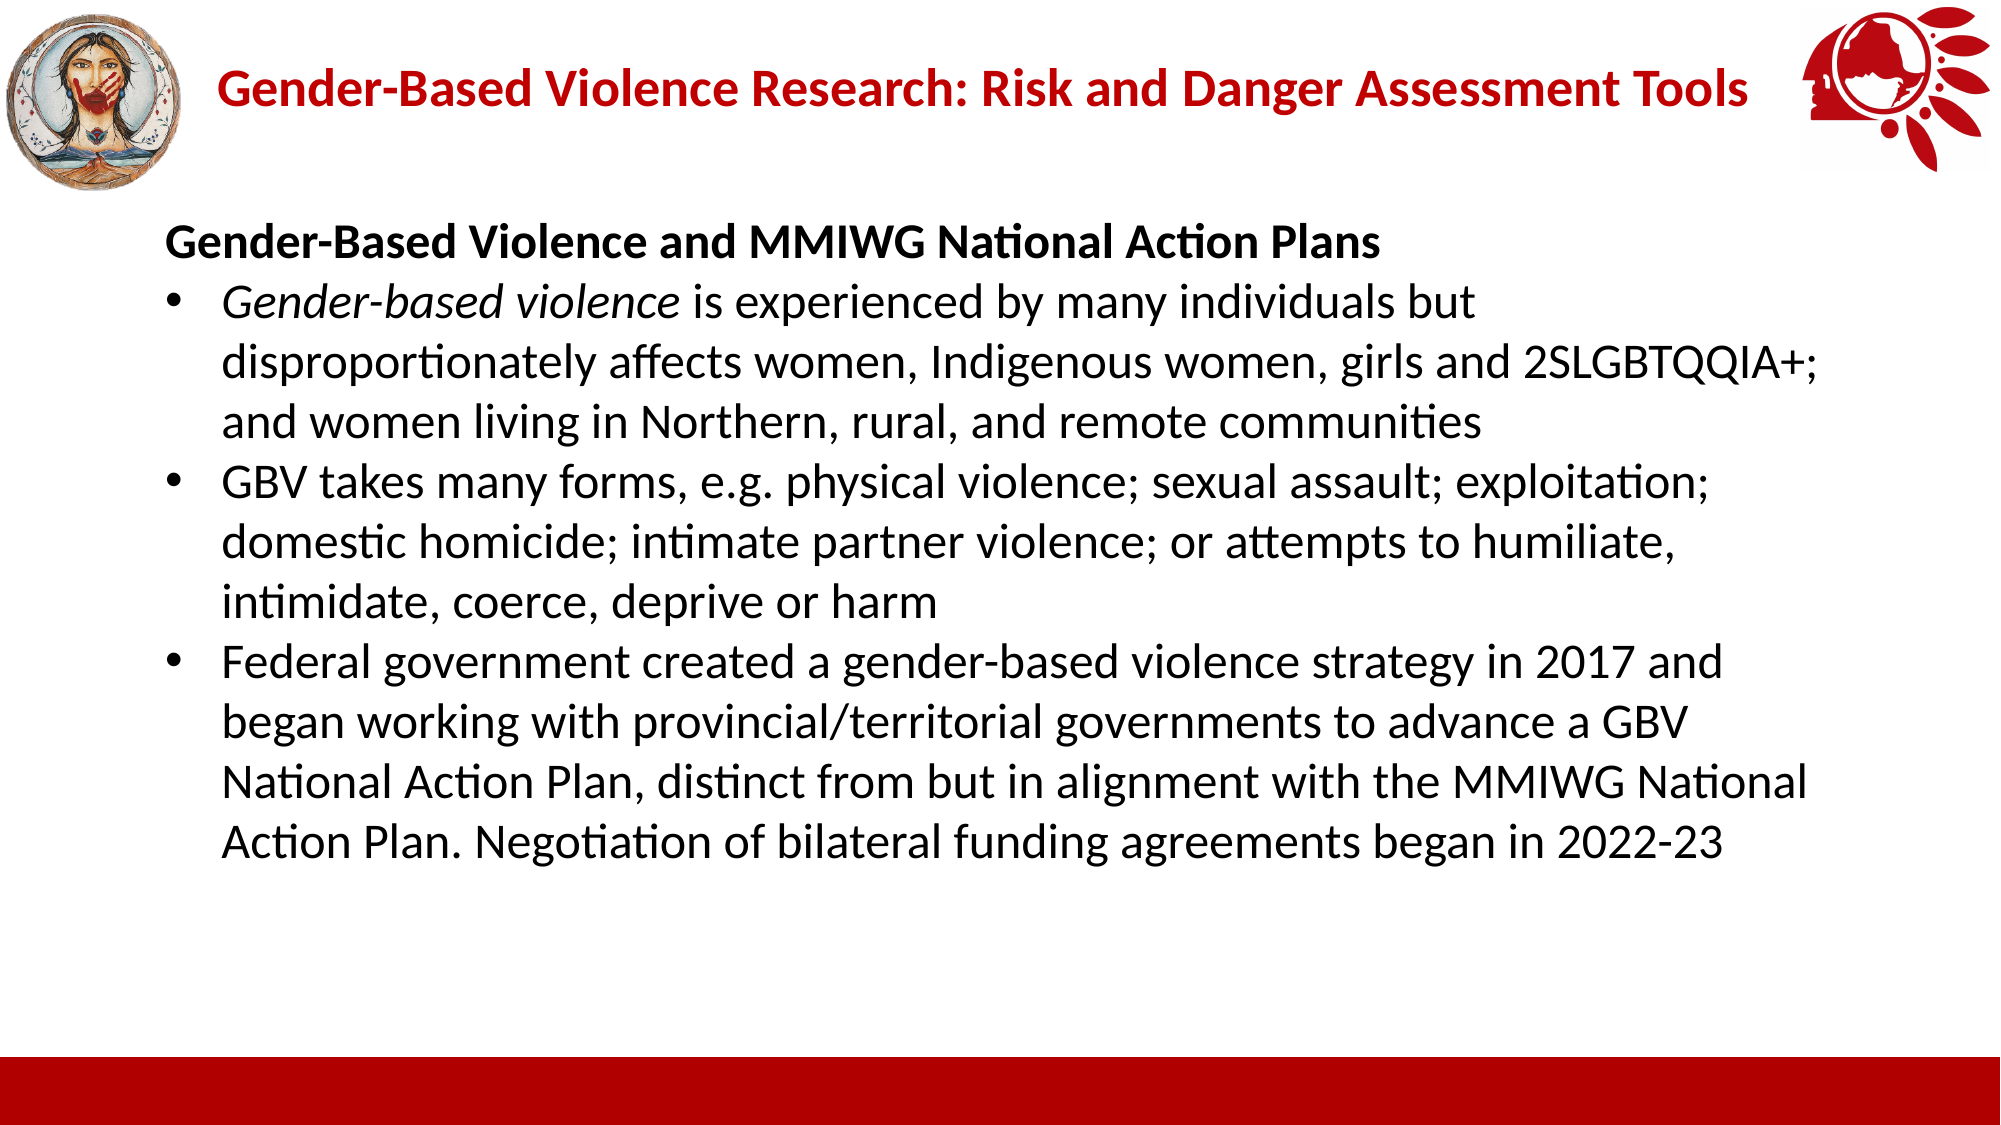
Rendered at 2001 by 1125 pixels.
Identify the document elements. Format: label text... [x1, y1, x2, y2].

picture [0, 0, 185, 202]
text_box Gender-Based Violence Research: Risk and Danger Assessment Tools [185, 44, 1785, 125]
picture [1800, 7, 1990, 172]
text_box Gender-Based Violence and MMIWG National Action Plans Gender-based violence is experienced by many individuals but disproportionately affects women, Indigenous women, girls and 2SLGBTQQIA+; and women living in Northern, rural, and remote communities GBV takes many forms, e.g. physical violence; sexual assault; exploitation; domestic homicide; intimate partner violence; or attempts to humiliate, intimidate, coerce, deprive or harm Federal government created a gender-based violence strategy in 2017 and began working with provincial/territorial governments to advance a GBV National Action Plan, distinct from but in alignment with the MMIWG National Action Plan. Negotiation of bilateral funding agreements began in 2022-23 [150, 201, 1850, 877]
text_box [0, 1057, 2000, 1125]
